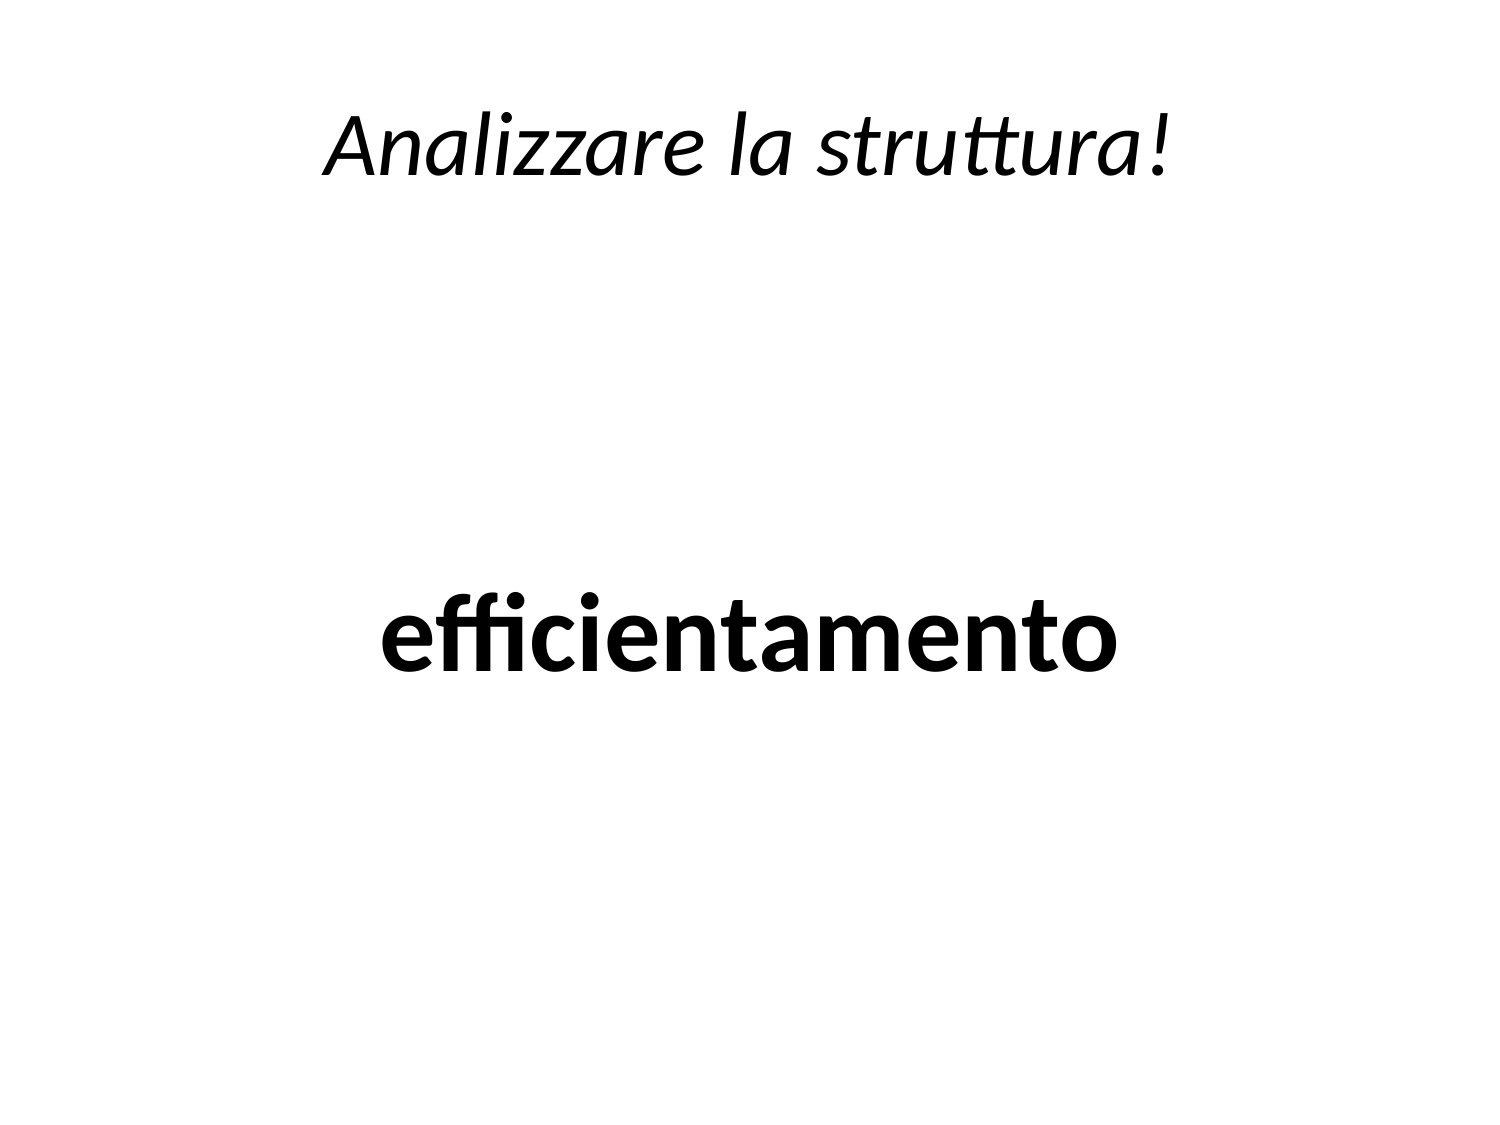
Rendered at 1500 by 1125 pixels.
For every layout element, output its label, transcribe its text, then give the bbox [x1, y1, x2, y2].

title Analizzare la struttura! [75, 45, 1425, 233]
list efficientamento [75, 262, 1425, 1005]
